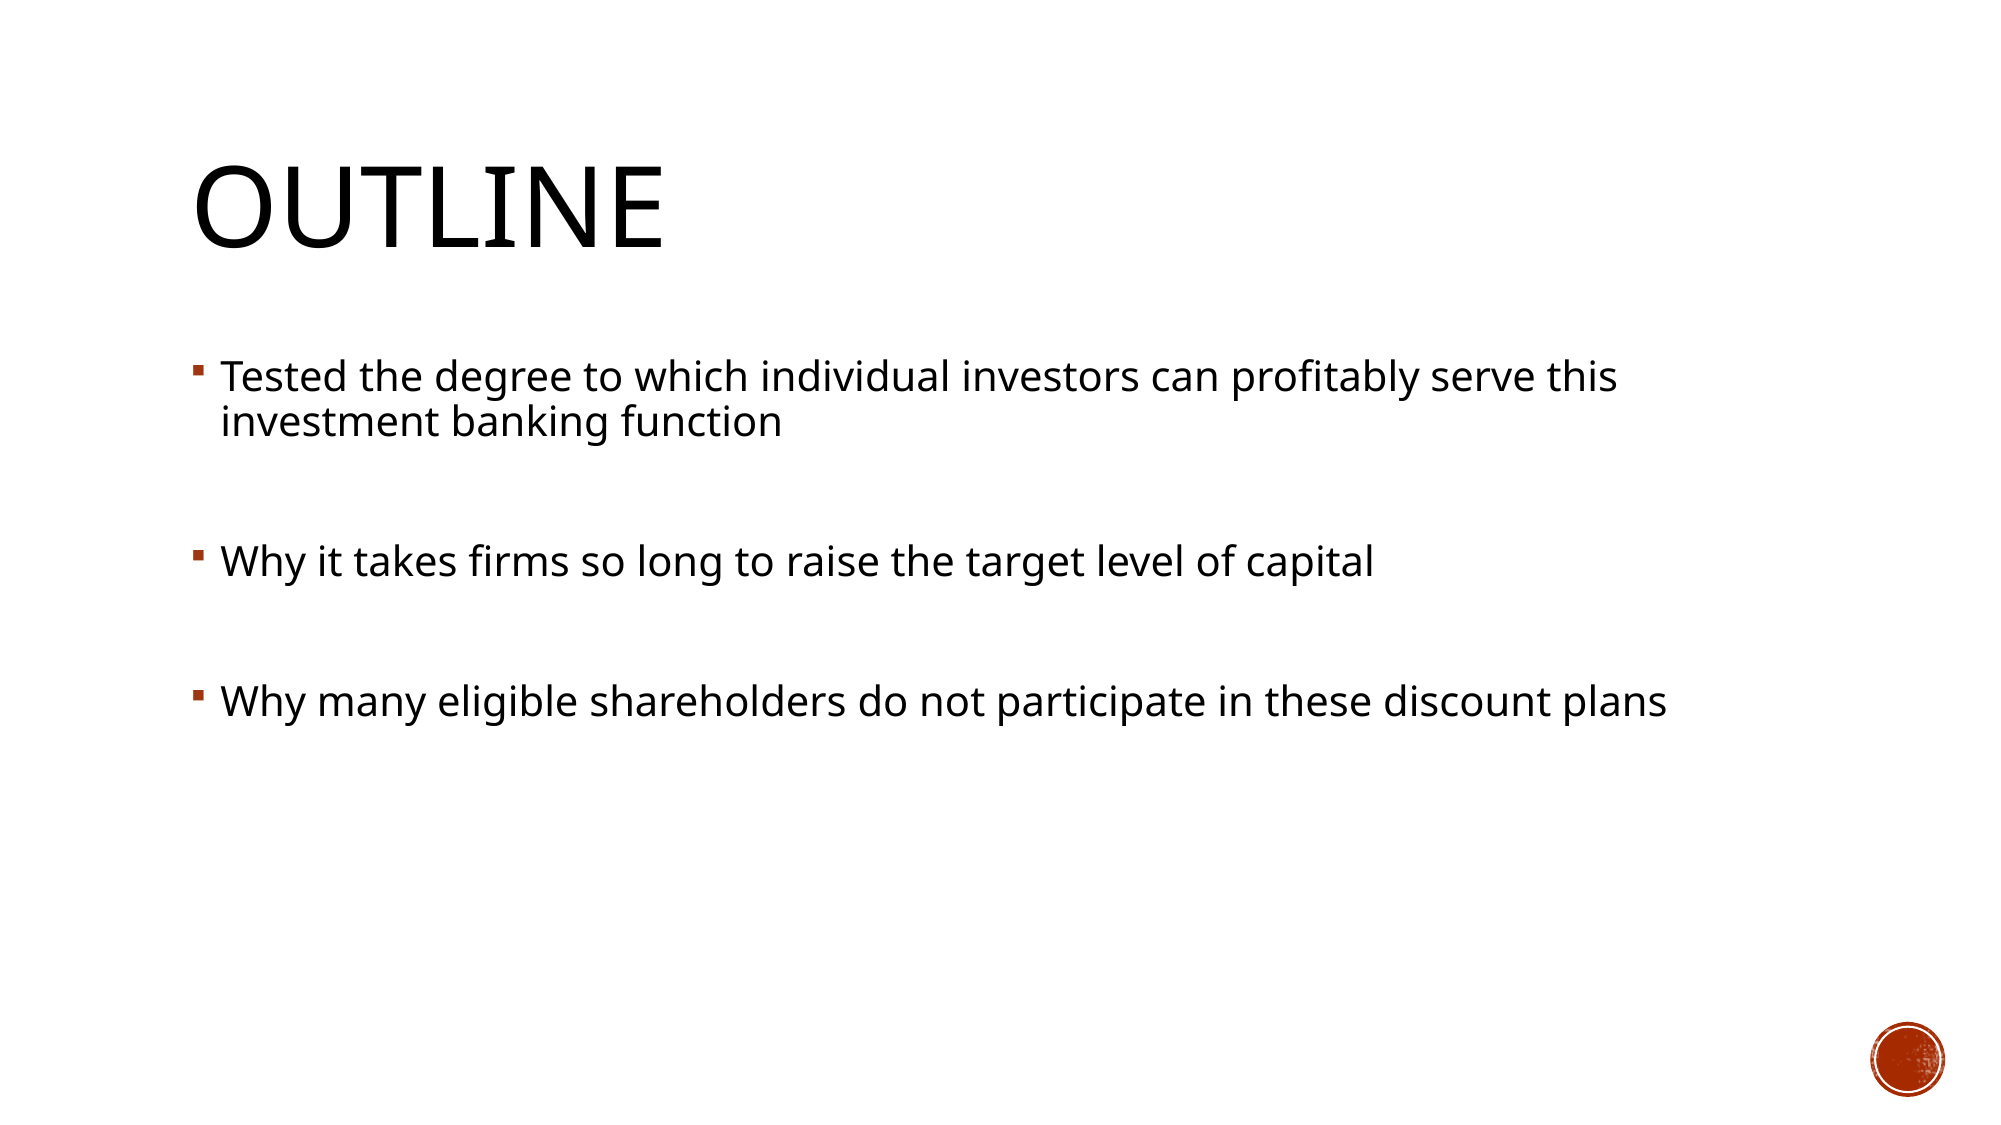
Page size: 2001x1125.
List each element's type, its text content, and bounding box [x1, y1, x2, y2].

title Outline [175, 79, 1826, 344]
list Tested the degree to which individual investors can profitably serve this investment banking function Why it takes firms so long to raise the target level of capital Why many eligible shareholders do not participate in these discount plans [175, 348, 1826, 1013]
